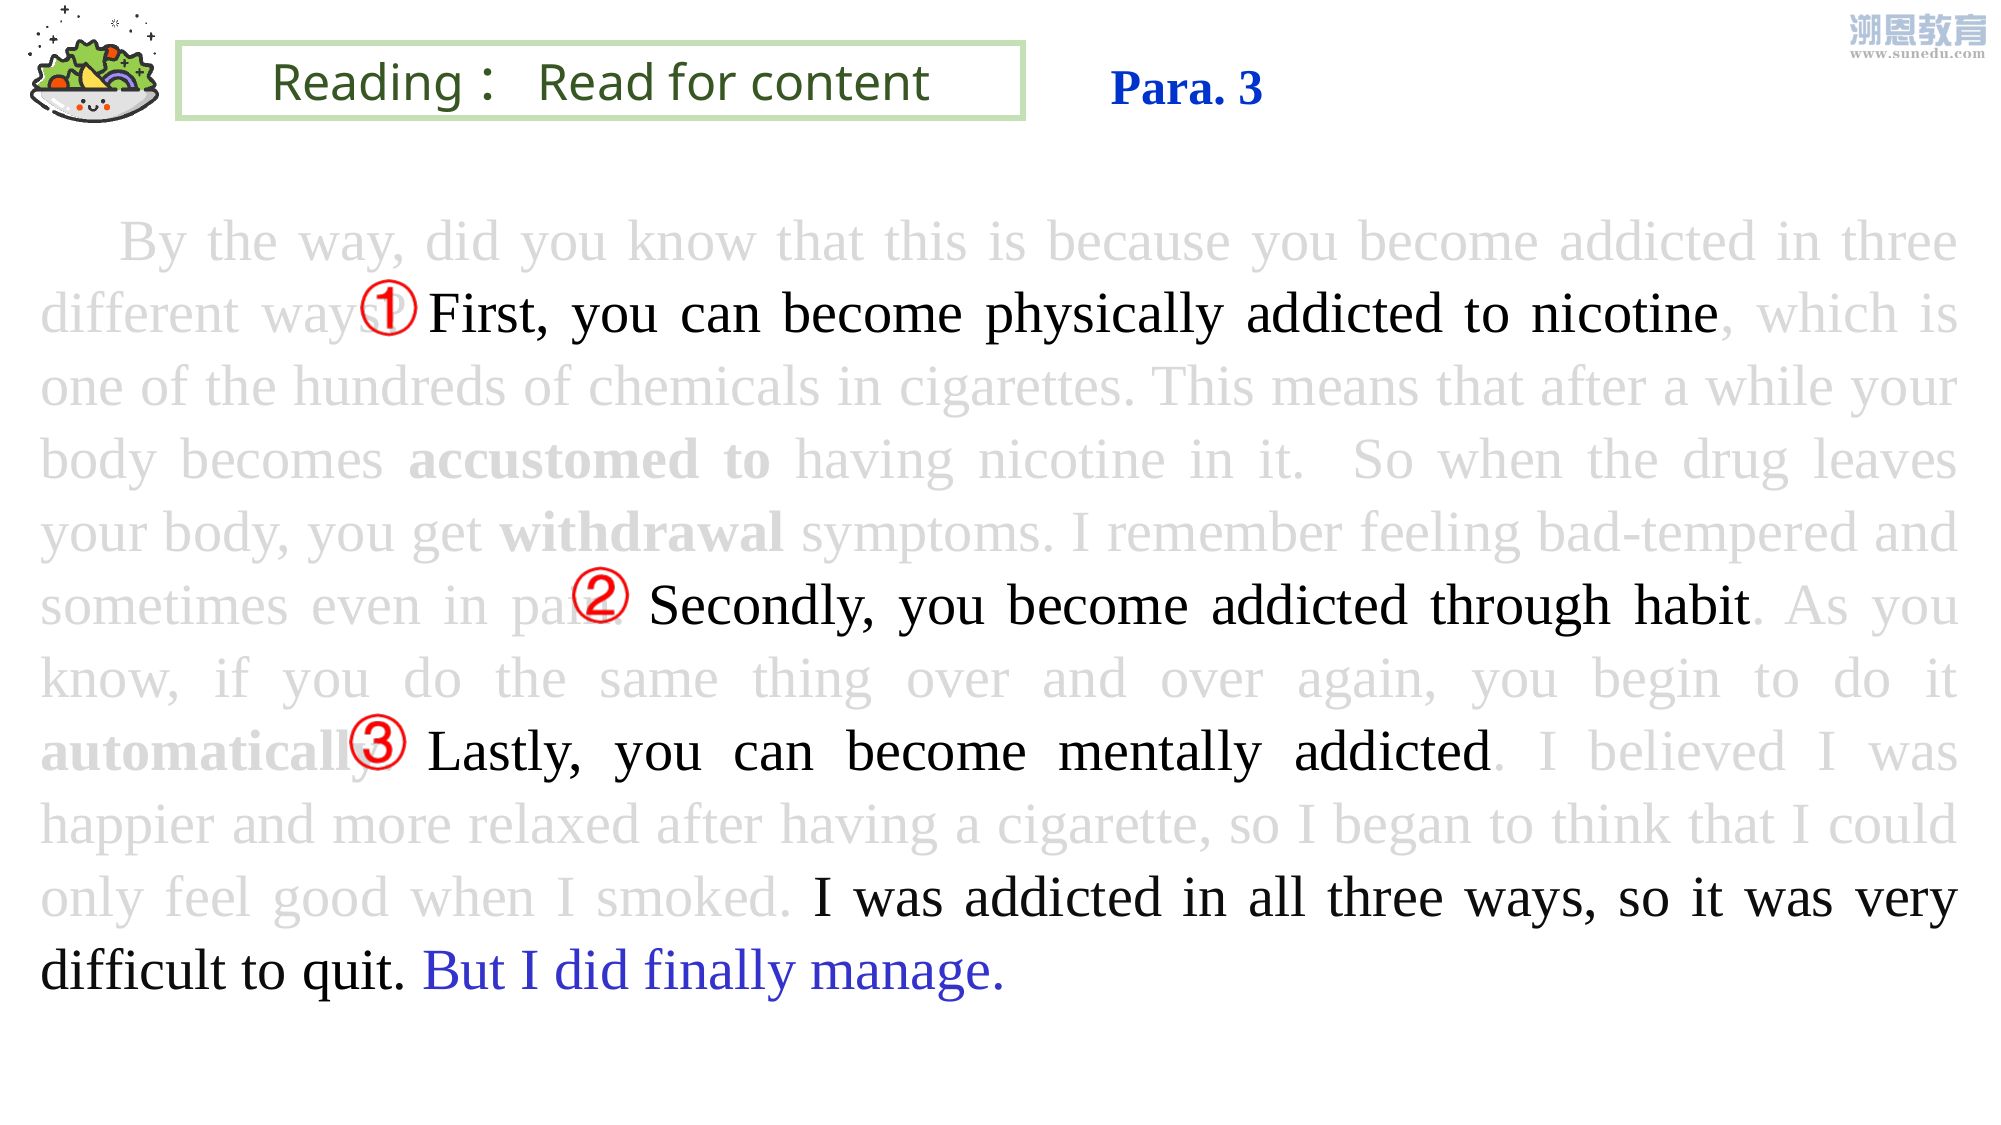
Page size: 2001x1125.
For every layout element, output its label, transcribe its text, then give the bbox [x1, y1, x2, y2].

picture [324, 252, 454, 377]
text_box By the way, did you know that this is because you become addicted in three different ways? First, you can become physically addicted to nicotine, which is one of the hundreds of chemicals in cigarettes. This means that after a while your body becomes accustomed to having nicotine in it. So when the drug leaves your body, you get withdrawal symptoms. I remember feeling bad-tempered and sometimes even in pain. Secondly, you become addicted through habit. As you know, if you do the same thing over and over again, you begin to do it automatically. Lastly, you can become mentally addicted. I believed I was happier and more relaxed after having a cigarette, so I began to think that I could only feel good when I smoked. I was addicted in all three ways, so it was very difficult to quit. But I did finally manage. [25, 191, 1975, 1009]
text_box Para. 3 [1095, 47, 1862, 122]
picture [313, 686, 443, 811]
picture [28, 5, 159, 123]
picture [1849, 13, 1986, 58]
text_box Reading：Read for content [177, 42, 1024, 119]
picture [536, 539, 665, 664]
